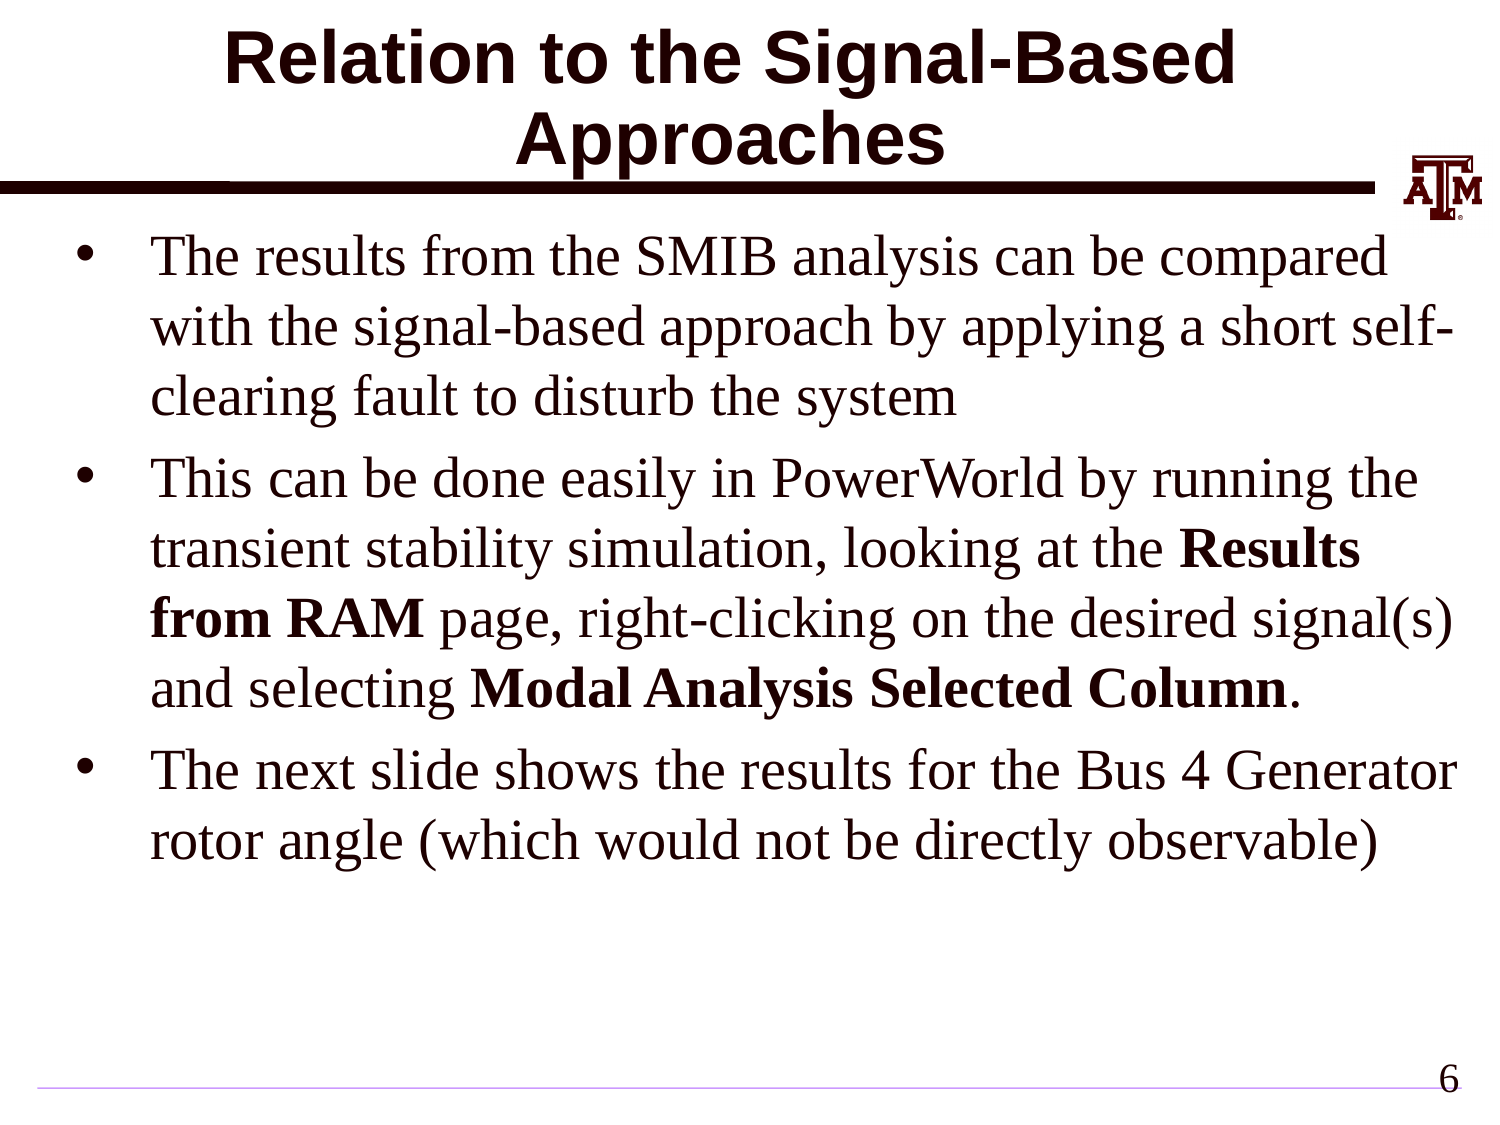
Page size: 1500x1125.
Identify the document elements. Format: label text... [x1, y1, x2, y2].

list The results from the SMIB analysis can be compared with the signal-based approach by applying a short self-clearing fault to disturb the system This can be done easily in PowerWorld by running the transient stability simulation, looking at the Results from RAM page, right-clicking on the desired signal(s) and selecting Modal Analysis Selected Column. The next slide shows the results for the Bus 4 Generator rotor angle (which would not be directly observable) [59, 209, 1476, 476]
title Relation to the Signal-Based Approaches [74, 12, 1388, 188]
picture [1392, 137, 1493, 238]
